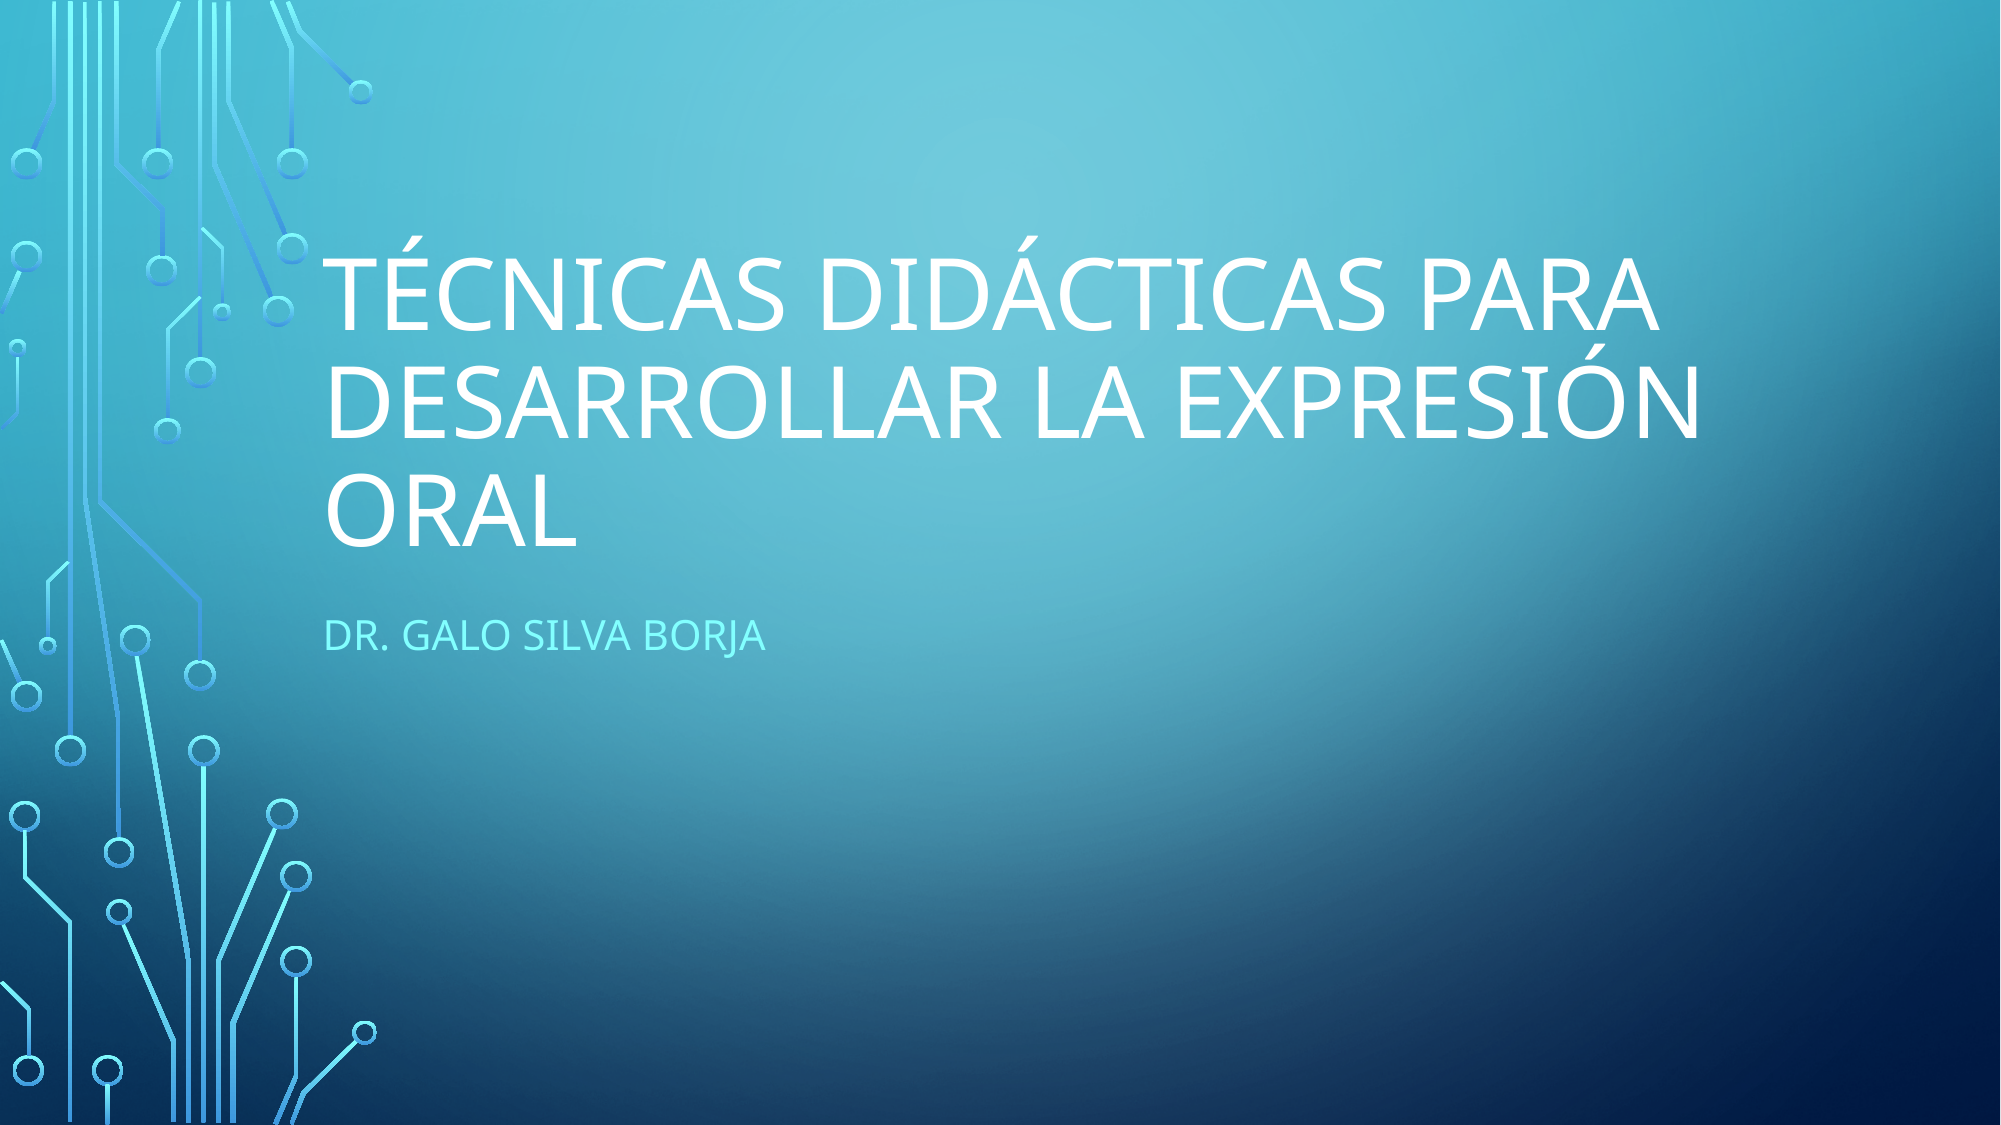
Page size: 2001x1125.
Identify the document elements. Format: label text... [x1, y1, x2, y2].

subtitle DR. GALO SILVA BORJA [307, 590, 1750, 863]
title TÉCNICAS DIDÁCTICAS PARA DESARROLLAR LA EXPRESIÓN ORAL [307, 184, 1750, 576]
